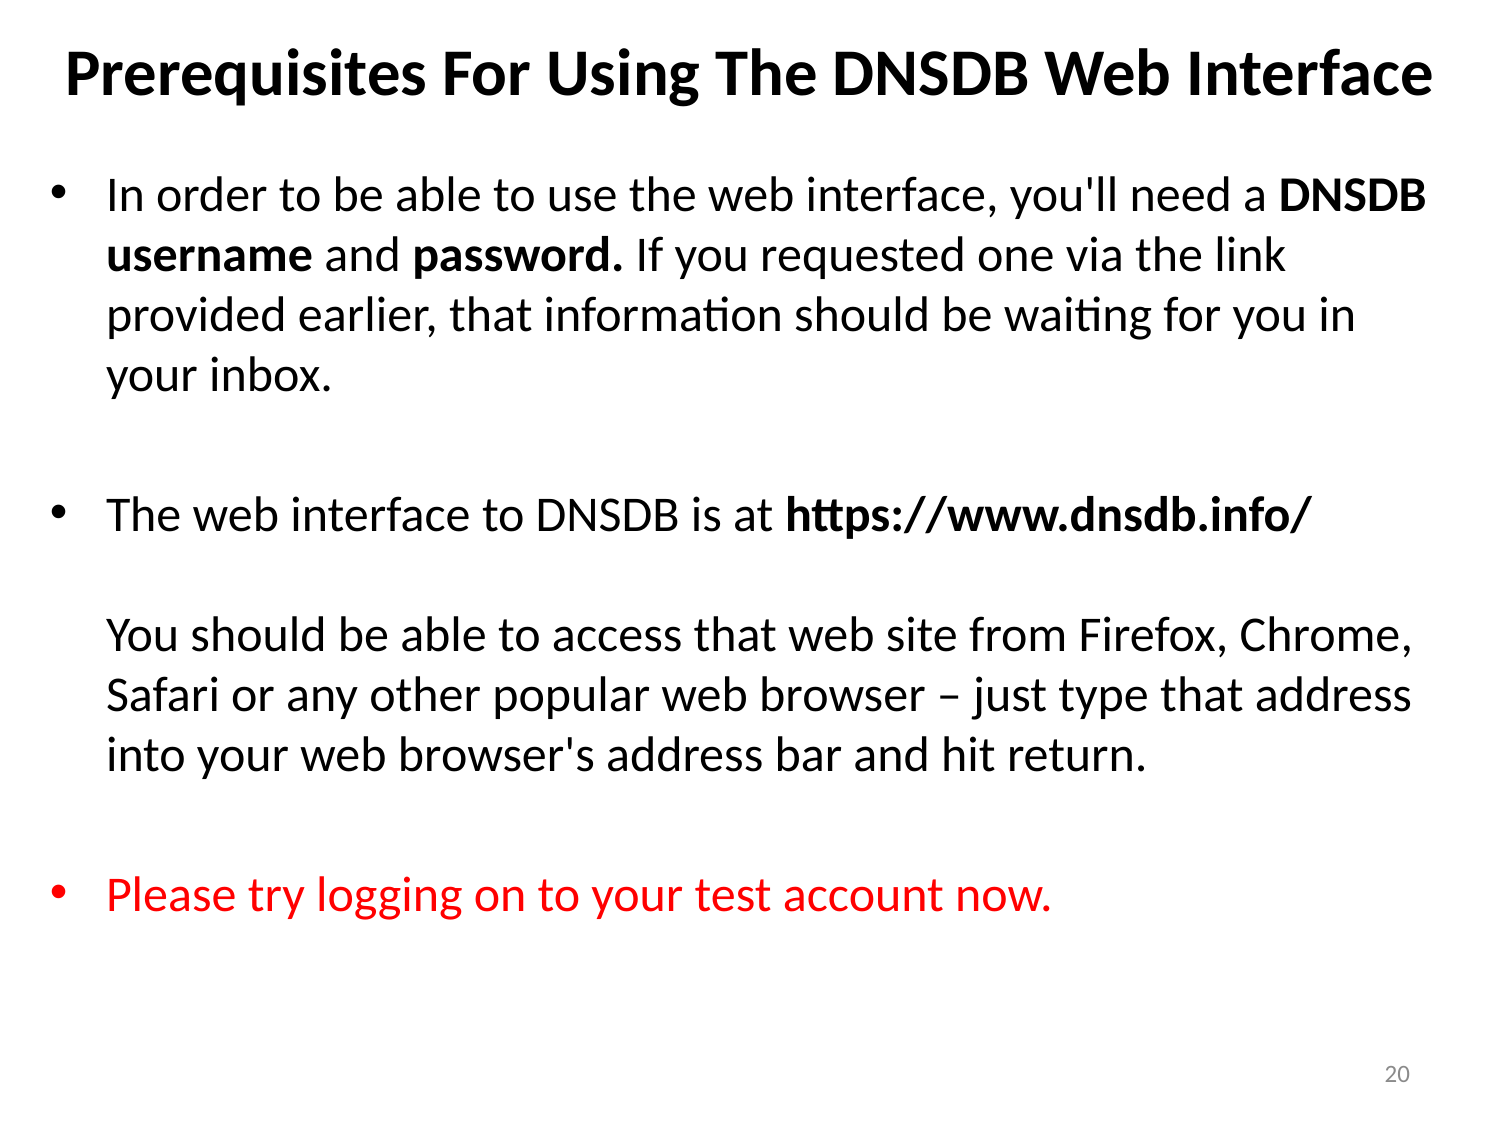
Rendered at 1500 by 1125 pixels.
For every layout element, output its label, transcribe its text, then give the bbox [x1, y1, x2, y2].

slide_number 20 [1074, 1042, 1425, 1103]
title Prerequisites For Using The DNSDB Web Interface [0, 20, 1500, 117]
list In order to be able to use the web interface, you'll need a DNSDB username and password. If you requested one via the link provided earlier, that information should be waiting for you in your inbox. The web interface to DNSDB is at https://www.dnsdb.info/ You should be able to access that web site from Firefox, Chrome, Safari or any other popular web browser – just type that address into your web browser's address bar and hit return. Please try logging on to your test account now. [34, 154, 1473, 1097]
